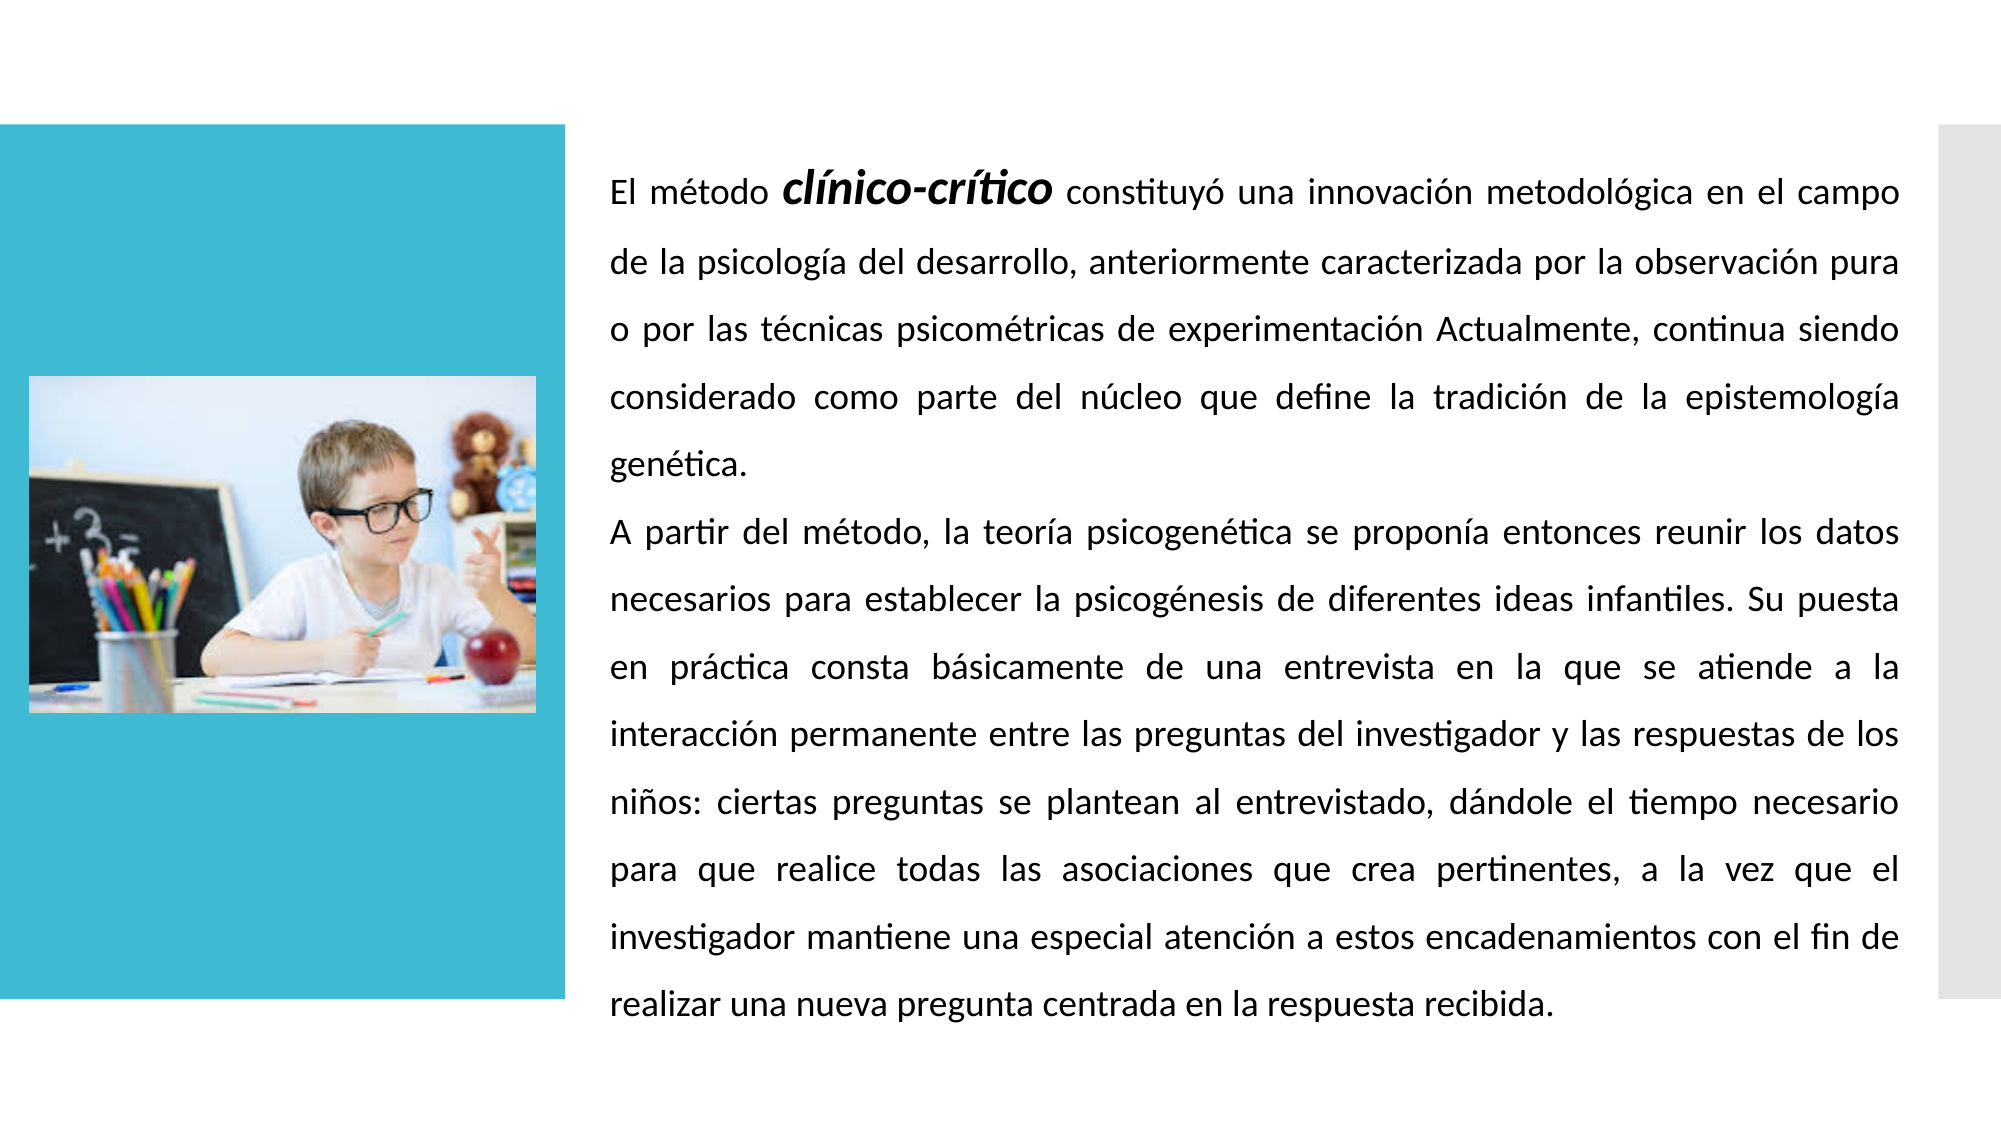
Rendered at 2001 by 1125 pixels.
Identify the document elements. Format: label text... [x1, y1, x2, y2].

text_box El método clínico-crítico constituyó una innovación metodológica en el campo de la psicología del desarrollo, anteriormente caracterizada por la observación pura o por las técnicas psicométricas de experimentación Actualmente, continua siendo considerado como parte del núcleo que define la tradición de la epistemología genética. A partir del método, la teoría psicogenética se proponía entonces reunir los datos necesarios para establecer la psicogénesis de diferentes ideas infantiles. Su puesta en práctica consta básicamente de una entrevista en la que se atiende a la interacción permanente entre las preguntas del investigador y las respuestas de los niños: ciertas preguntas se plantean al entrevistado, dándole el tiempo necesario para que realice todas las asociaciones que crea pertinentes, a la vez que el investigador mantiene una especial atención a estos encadenamientos con el fin de realizar una nueva pregunta centrada en la respuesta recibida. [595, 117, 1916, 1032]
picture [29, 375, 536, 714]
